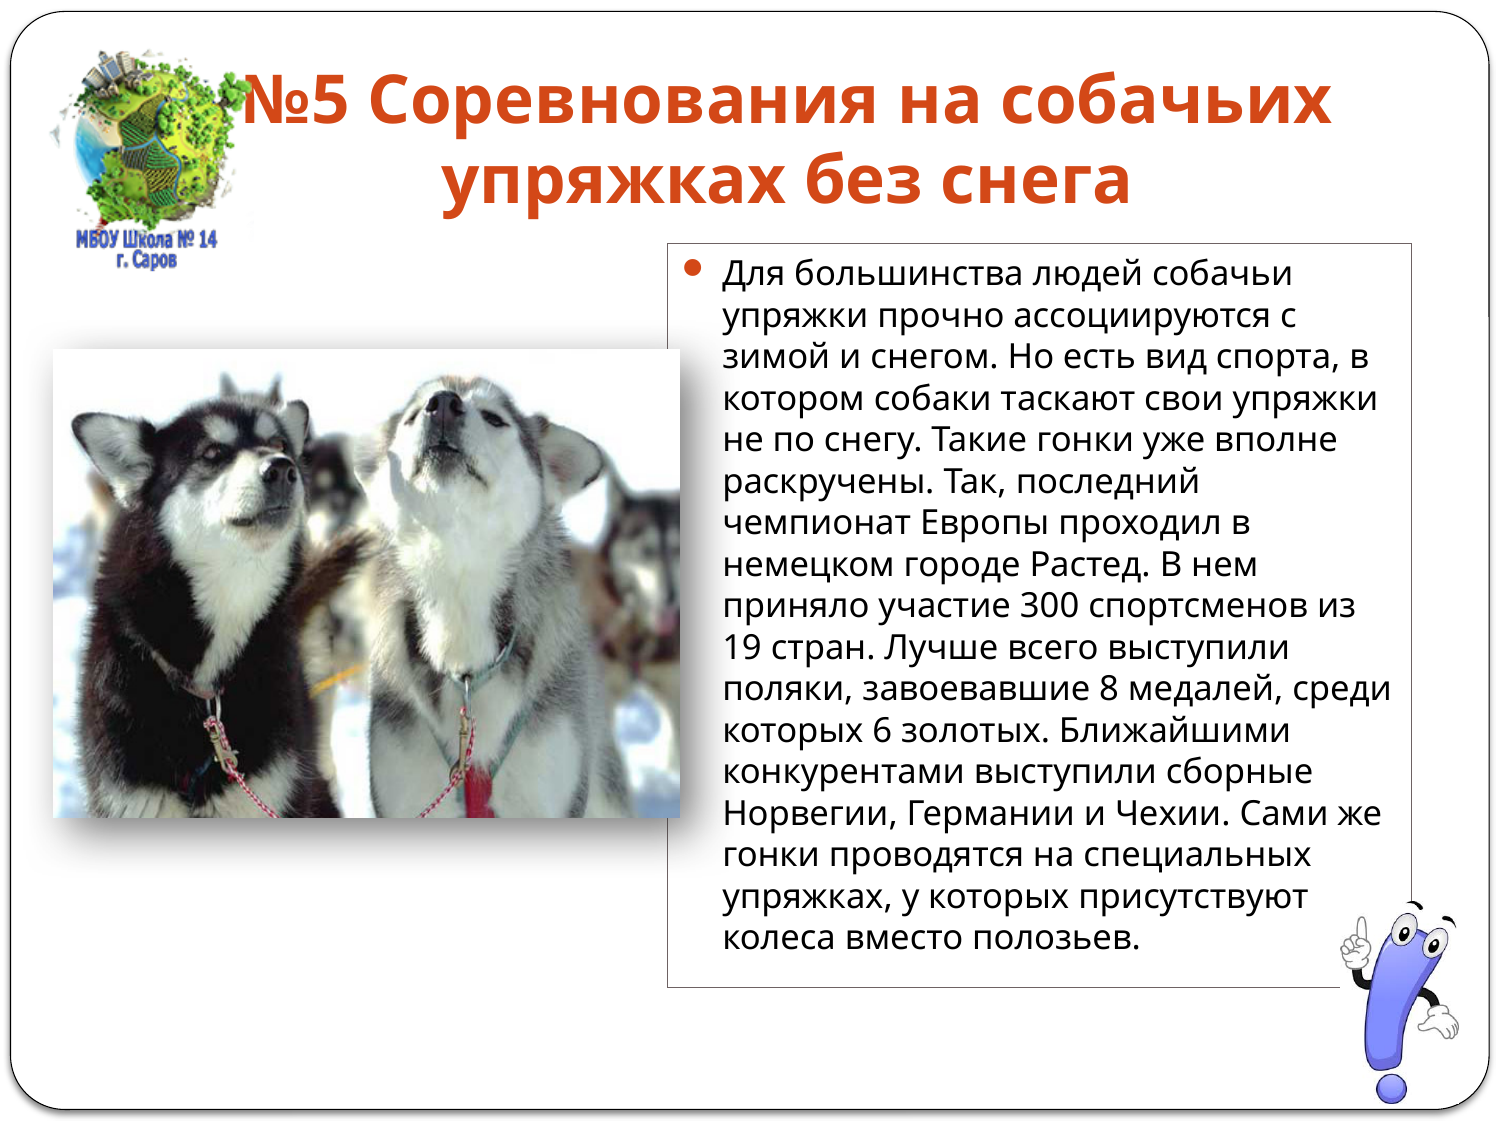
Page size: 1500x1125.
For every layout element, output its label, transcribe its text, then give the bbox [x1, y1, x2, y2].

list Для большинства людей собачьи упряжки прочно ассоциируются с зимой и снегом. Но есть вид спорта, в котором собаки таскают свои упряжки не по снегу. Такие гонки уже вполне раскручены. Так, последний чемпионат Европы проходил в немецком городе Растед. В нем приняло участие 300 спортсменов из 19 стран. Лучше всего выступили поляки, завоевавшие 8 медалей, среди которых 6 золотых. Ближайшими конкурентами выступили сборные Норвегии, Германии и Чехии. Сами же гонки проводятся на специальных упряжках, у которых присутствуют колеса вместо полозьев. [667, 243, 1412, 988]
title №5 Соревнования на собачьих упряжках без снега [258, 45, 1425, 233]
picture [52, 349, 680, 818]
picture [40, 42, 255, 278]
picture [1340, 901, 1459, 1104]
